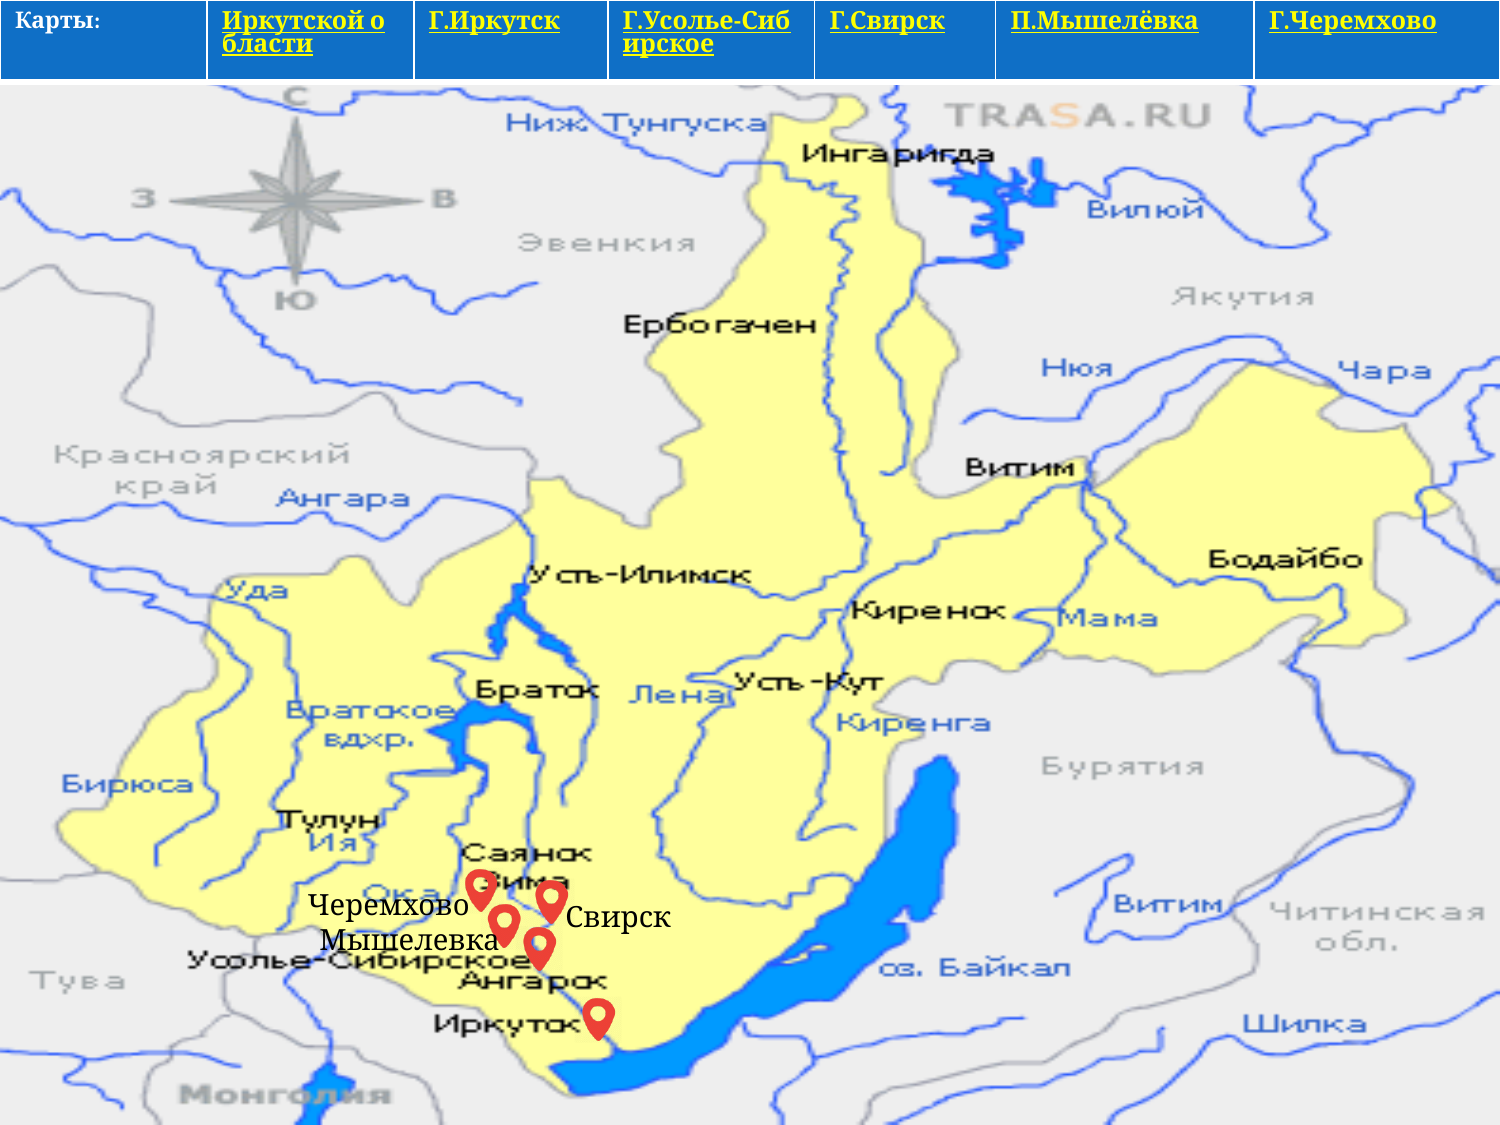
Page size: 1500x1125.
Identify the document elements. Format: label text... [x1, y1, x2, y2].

table_header Г.Усолье-Сибирское [609, 1, 814, 79]
table_header Г.Свирск [815, 1, 995, 79]
table_header П.Мышелёвка [996, 1, 1253, 79]
table_header Иркутской области [208, 1, 413, 79]
picture [0, 81, 1500, 1125]
table_header Г.Иркутск [415, 1, 607, 79]
table_header Карты: [1, 1, 206, 79]
table_header Г.Черемхово [1255, 1, 1499, 79]
